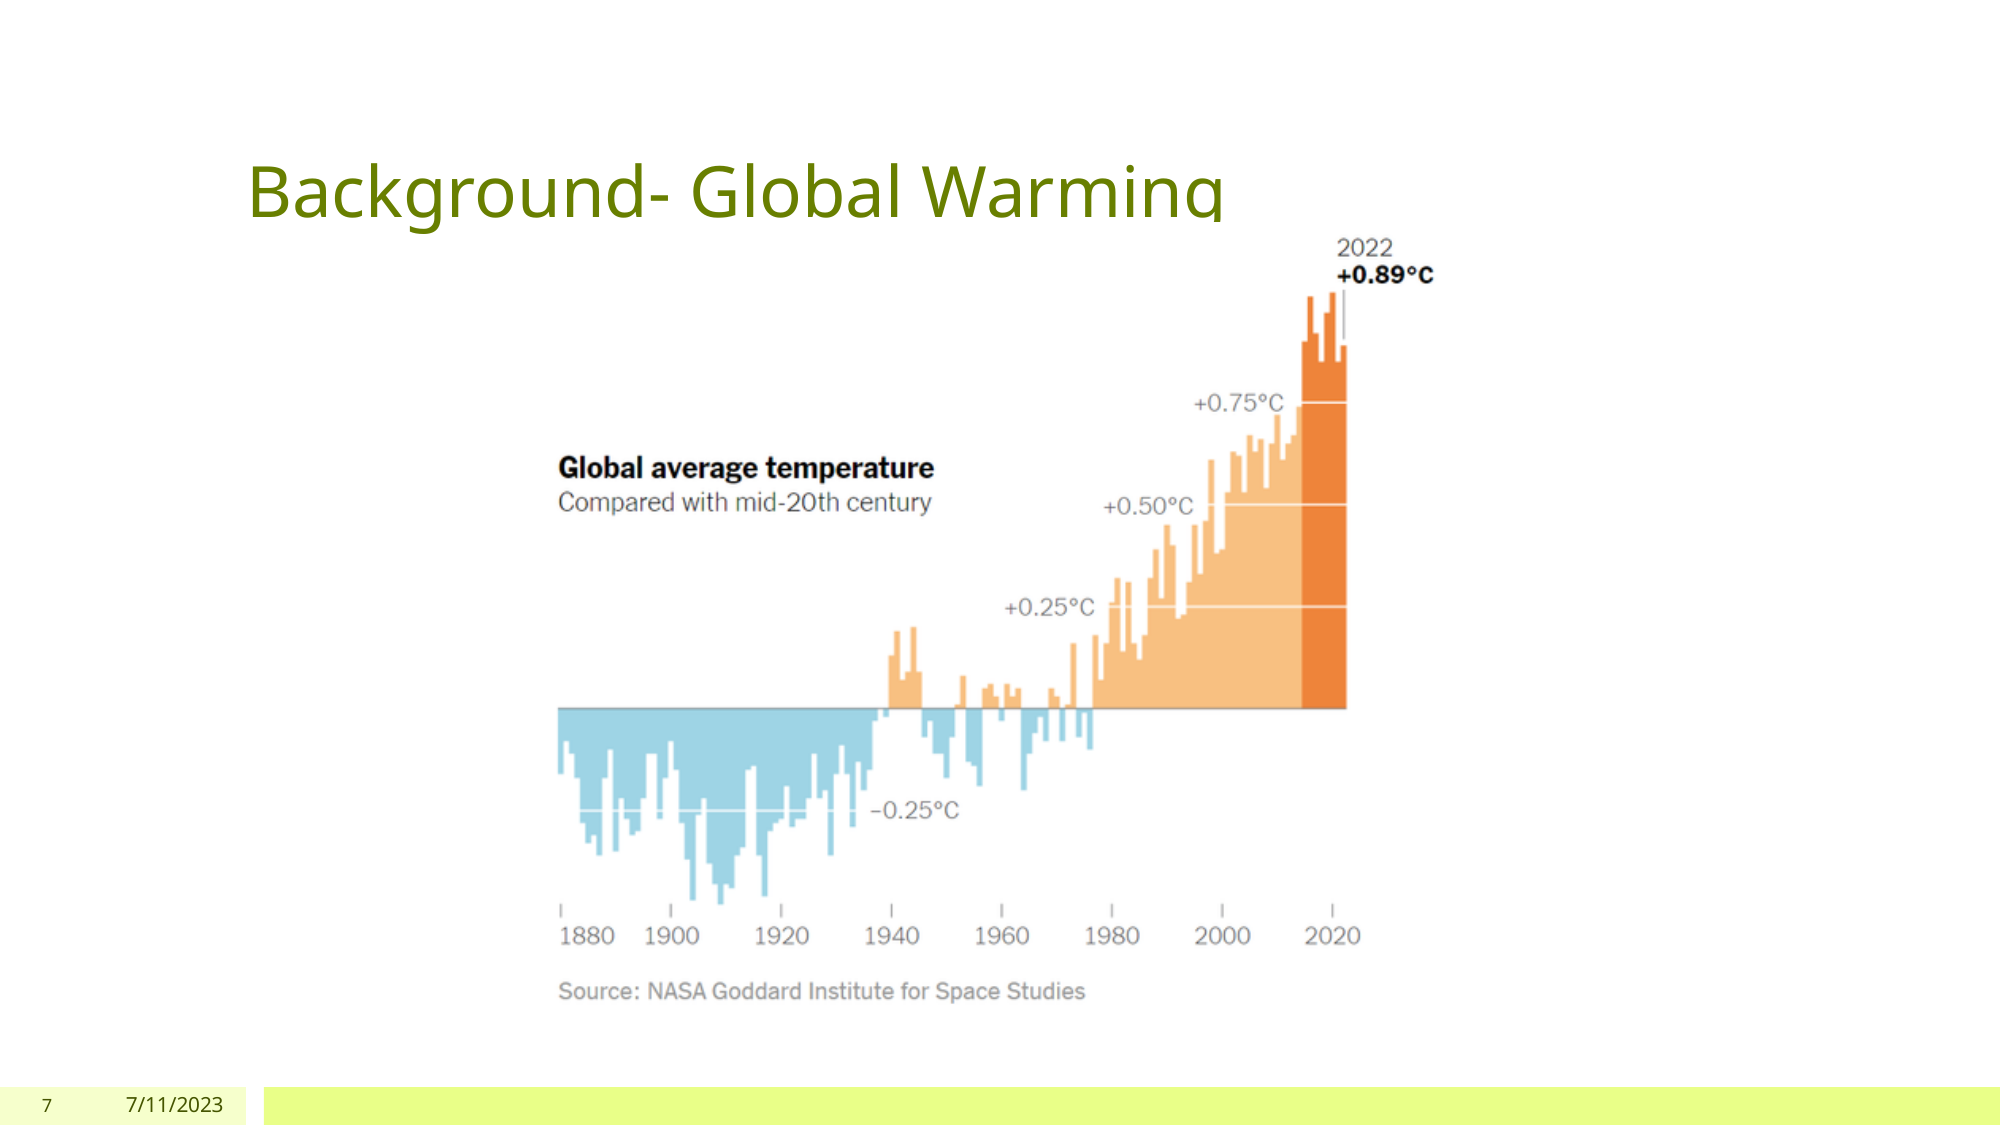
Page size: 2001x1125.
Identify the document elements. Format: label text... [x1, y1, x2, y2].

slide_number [74, 1087, 239, 1125]
slide_number 7 [0, 1087, 68, 1125]
title Background- Global Warming [231, 45, 1769, 240]
picture [506, 222, 1457, 1023]
